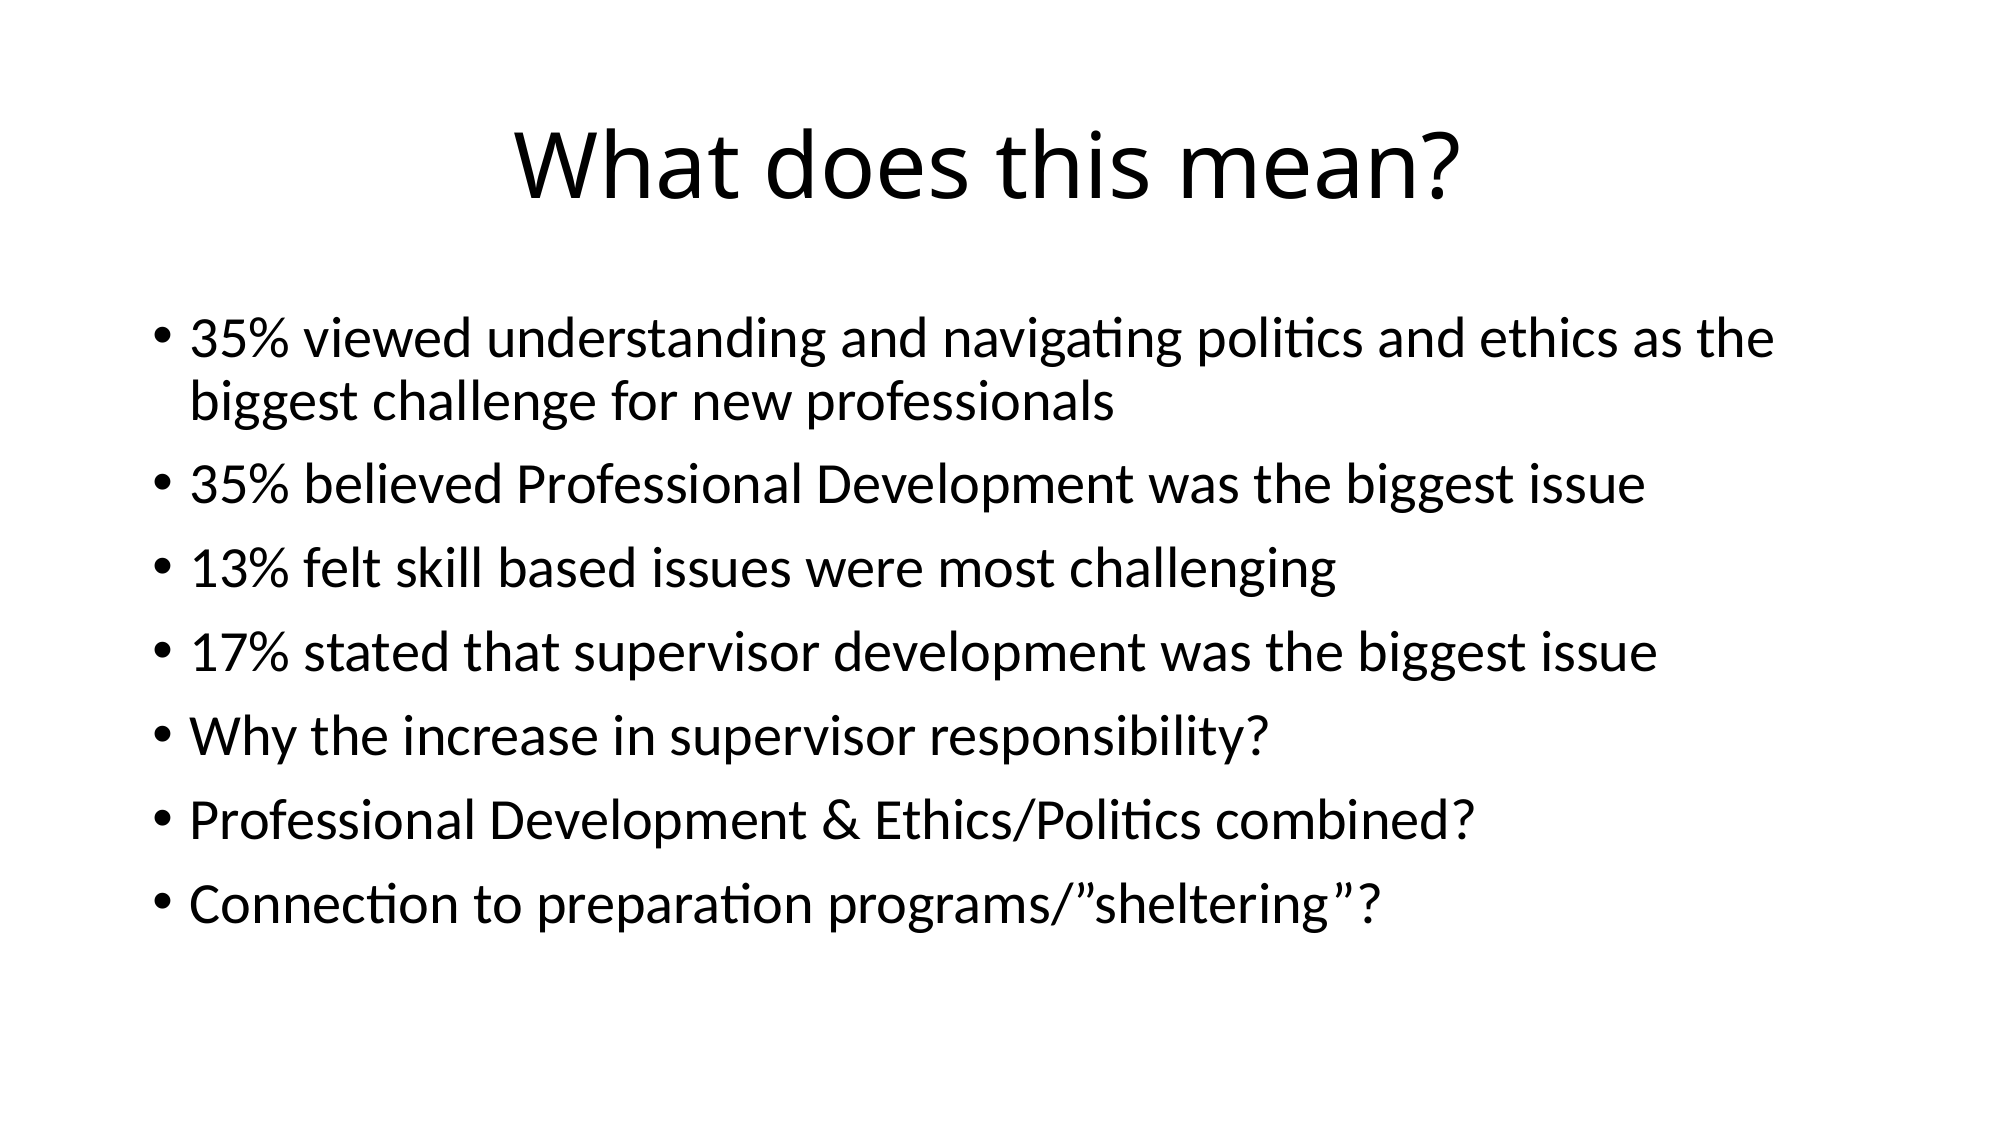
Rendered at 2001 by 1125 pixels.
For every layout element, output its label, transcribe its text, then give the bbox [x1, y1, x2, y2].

title What does this mean? [137, 59, 1863, 278]
list 35% viewed understanding and navigating politics and ethics as the biggest challenge for new professionals 35% believed Professional Development was the biggest issue 13% felt skill based issues were most challenging 17% stated that supervisor development was the biggest issue Why the increase in supervisor responsibility? Professional Development & Ethics/Politics combined? Connection to preparation programs/”sheltering”? [137, 299, 1863, 1014]
